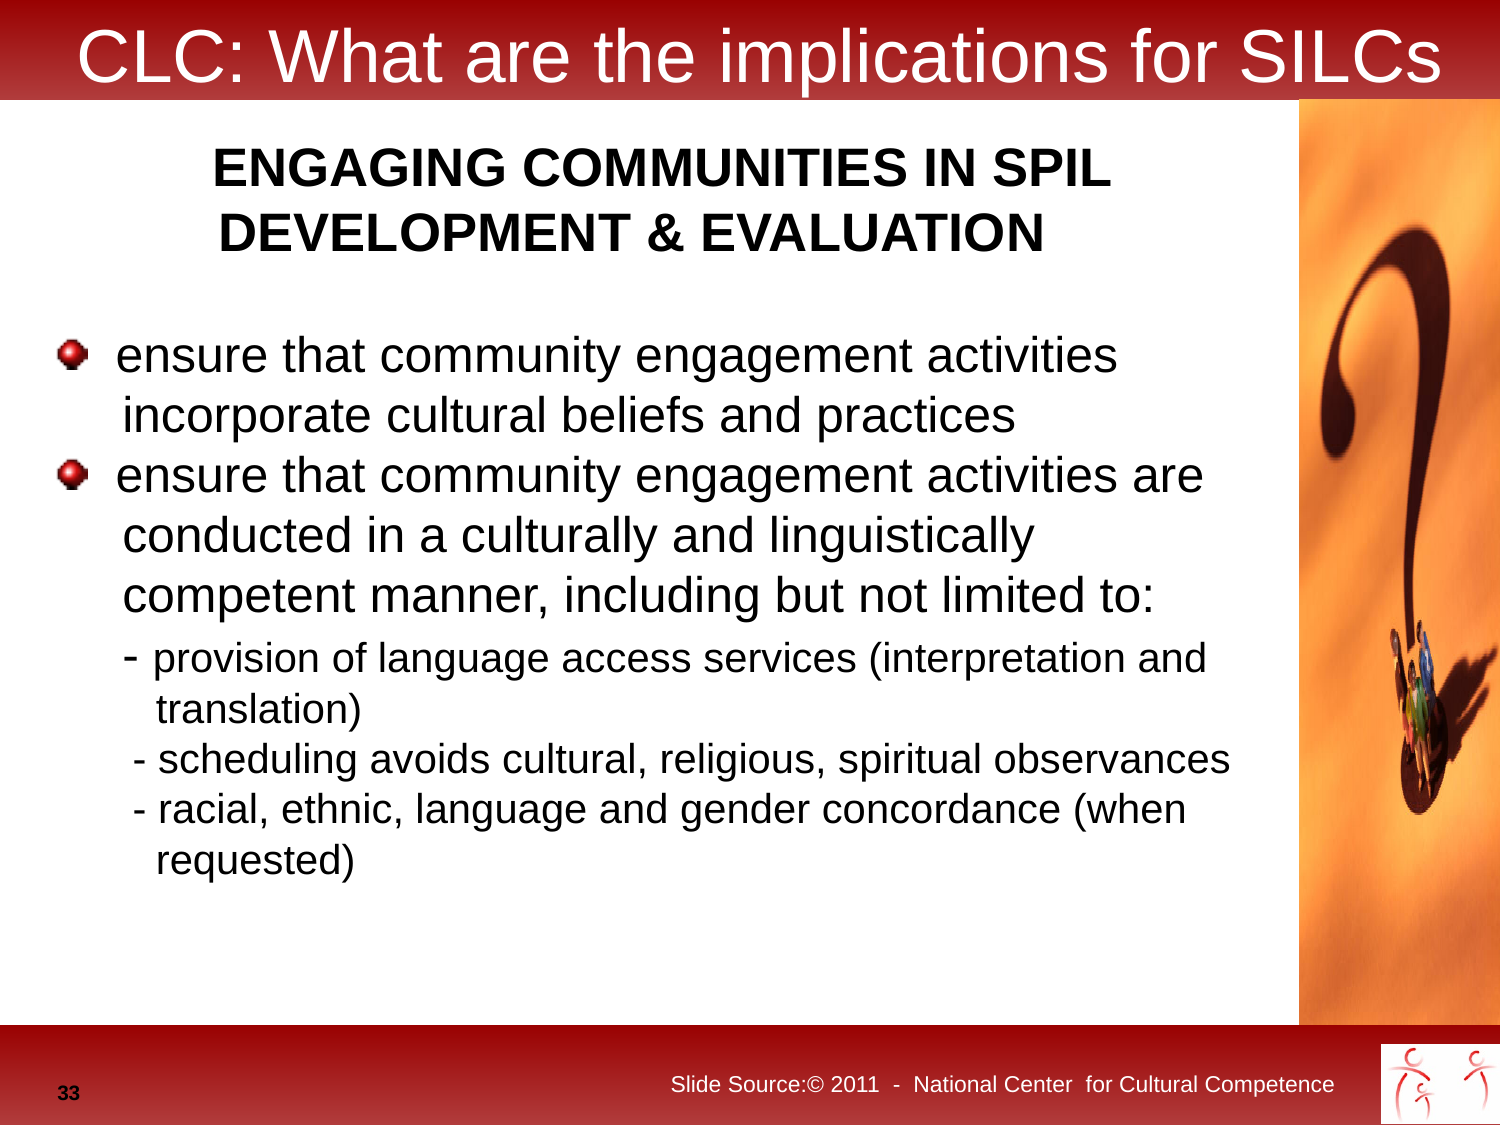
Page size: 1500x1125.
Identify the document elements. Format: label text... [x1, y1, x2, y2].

slide_number 32 [24, 1071, 113, 1125]
text_box Slide Source:© 2011 - National Center for Cultural Competence [650, 1062, 1350, 1105]
picture [1380, 1044, 1500, 1124]
picture [52, 454, 88, 490]
text_box ENGAGING COMMUNITIES IN SPIL DEVELOPMENT & EVALUATION ensure that community engagement activities incorporate cultural beliefs and practices ensure that community engagement activities are conducted in a culturally and linguistically competent manner, including but not limited to: - provision of language access services (interpretation and translation) - scheduling avoids cultural, religious, spiritual observances - racial, ethnic, language and gender concordance (when requested) [37, 125, 1288, 940]
text_box CLC: What are the implications for SILCs [0, 0, 1500, 100]
text_box [0, 1025, 1500, 1125]
picture [1299, 99, 1500, 1026]
picture [52, 334, 88, 370]
